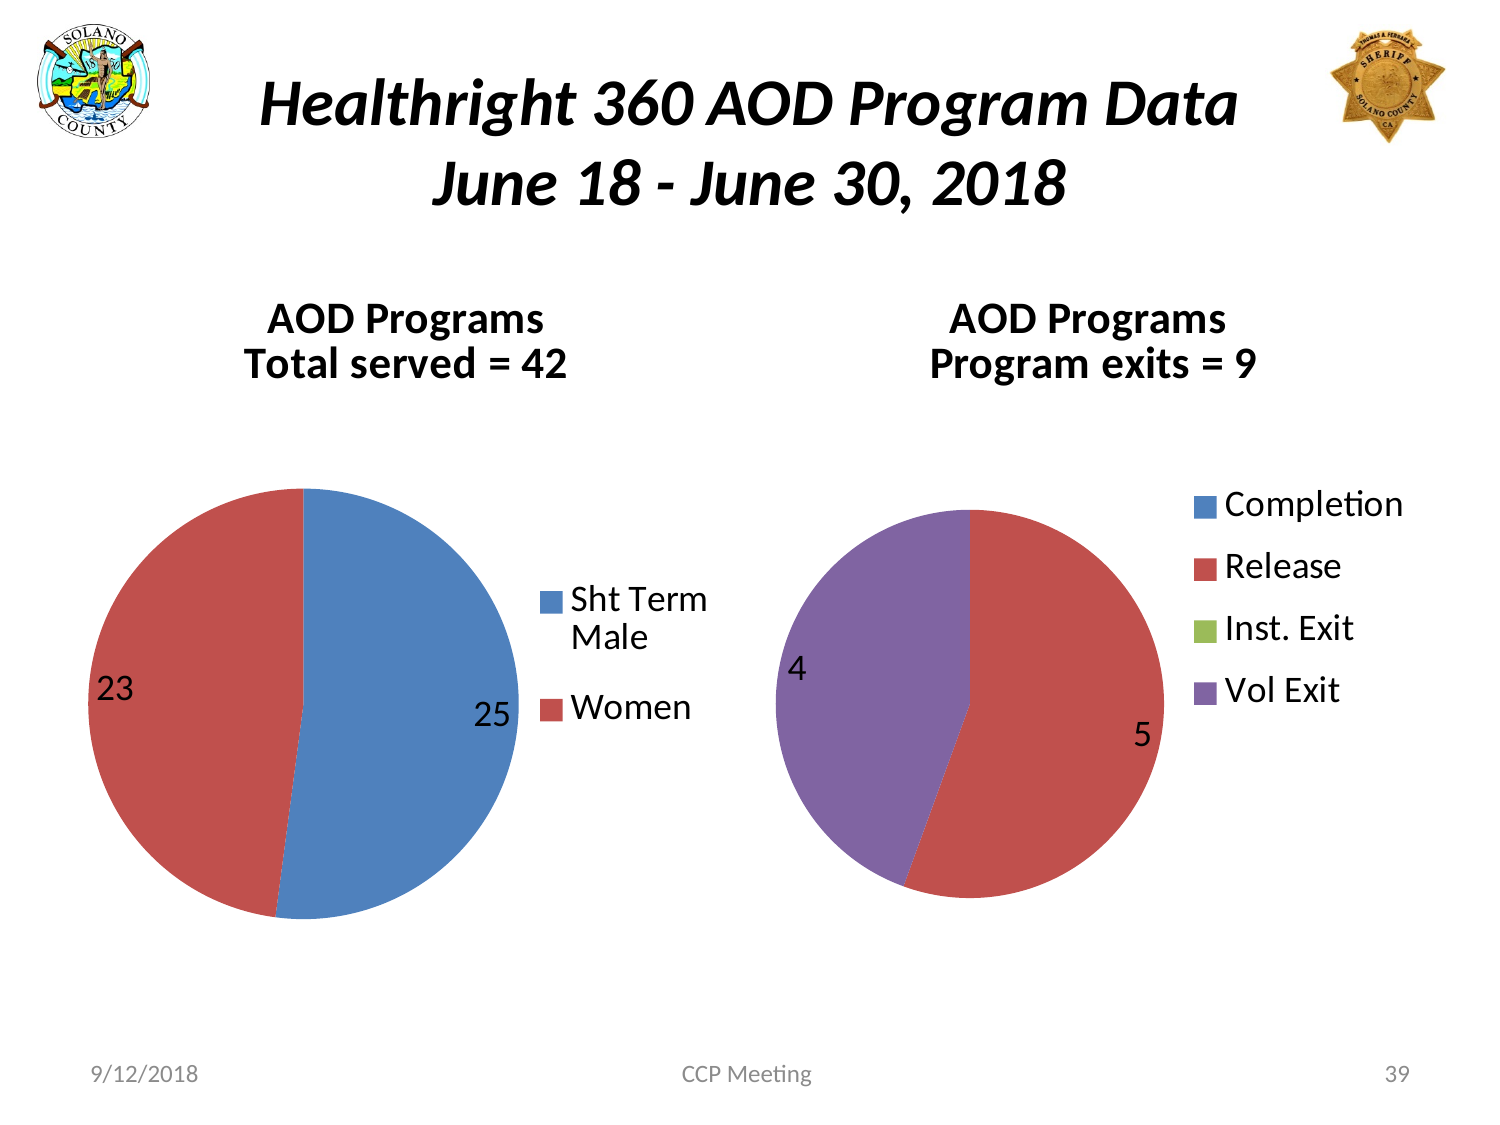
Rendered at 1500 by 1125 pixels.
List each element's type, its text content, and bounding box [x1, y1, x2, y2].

picture [37, 24, 151, 138]
chart [74, 262, 738, 1006]
title Healthright 360 AOD Program Data June 18 - June 30, 2018 [75, 45, 1425, 233]
picture [1324, 24, 1454, 151]
slide_number 39 [1074, 1042, 1425, 1103]
chart [762, 262, 1426, 1006]
footer CCP Meeting [512, 1042, 988, 1103]
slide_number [75, 1042, 425, 1103]
